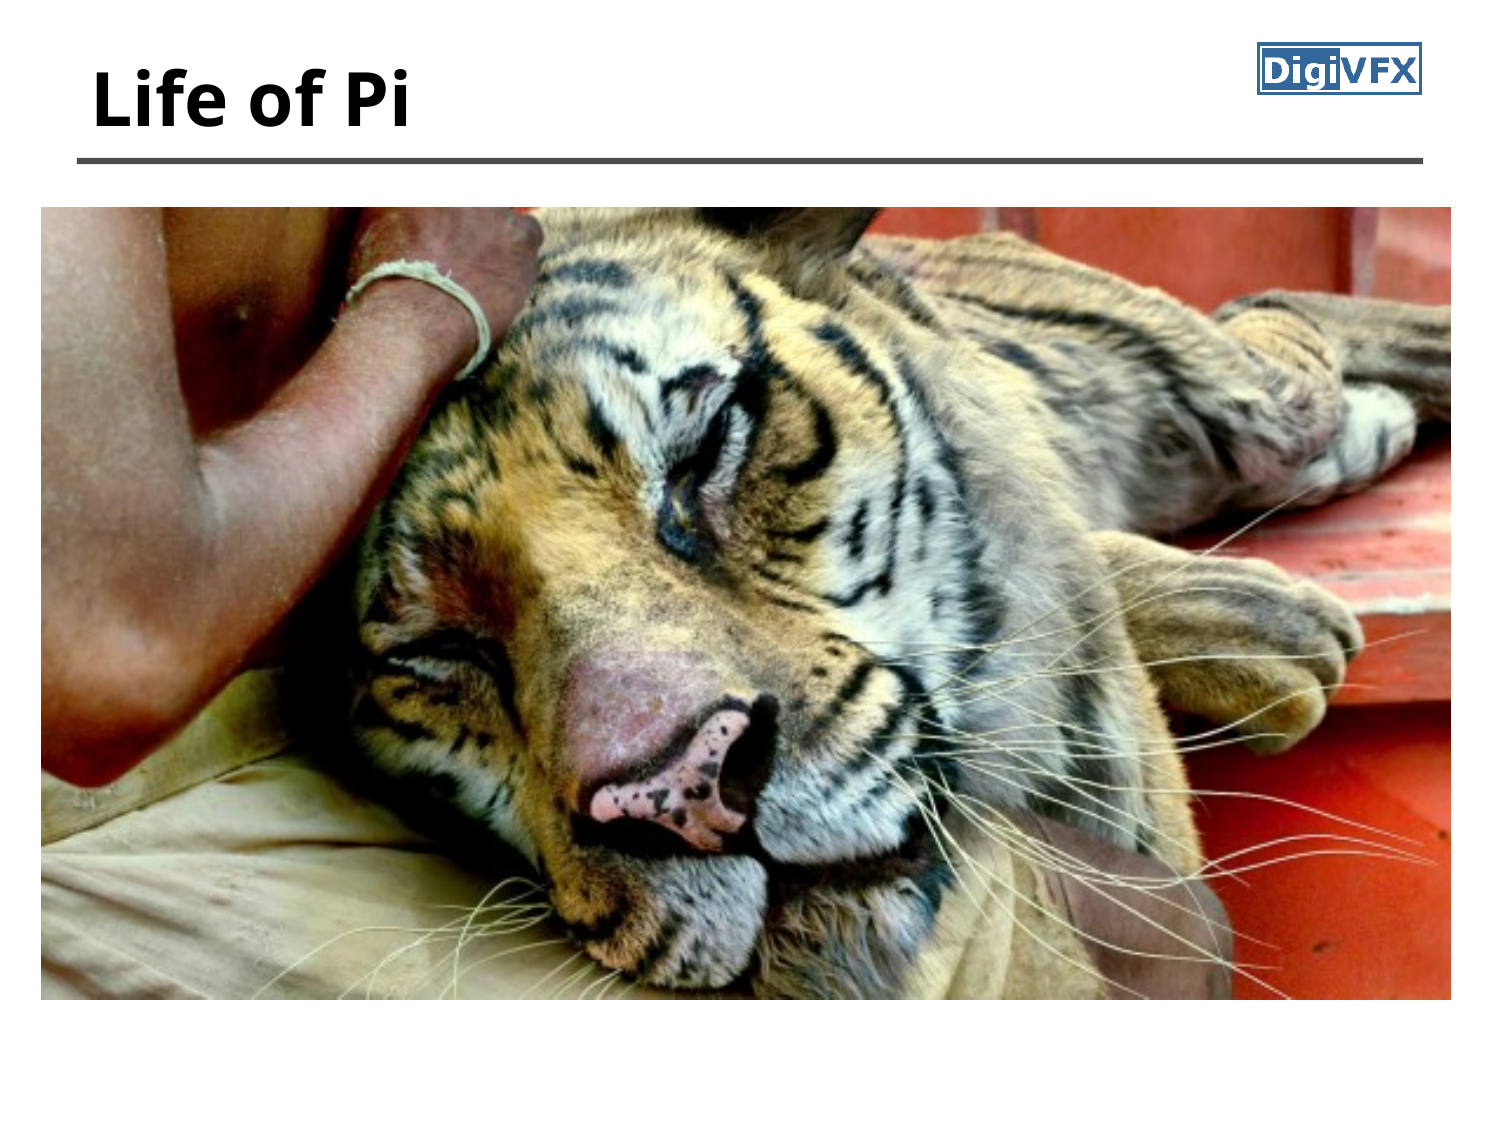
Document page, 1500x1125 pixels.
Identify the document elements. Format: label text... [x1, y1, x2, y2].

picture [40, 207, 1451, 1000]
title Life of Pi [75, 45, 1425, 149]
